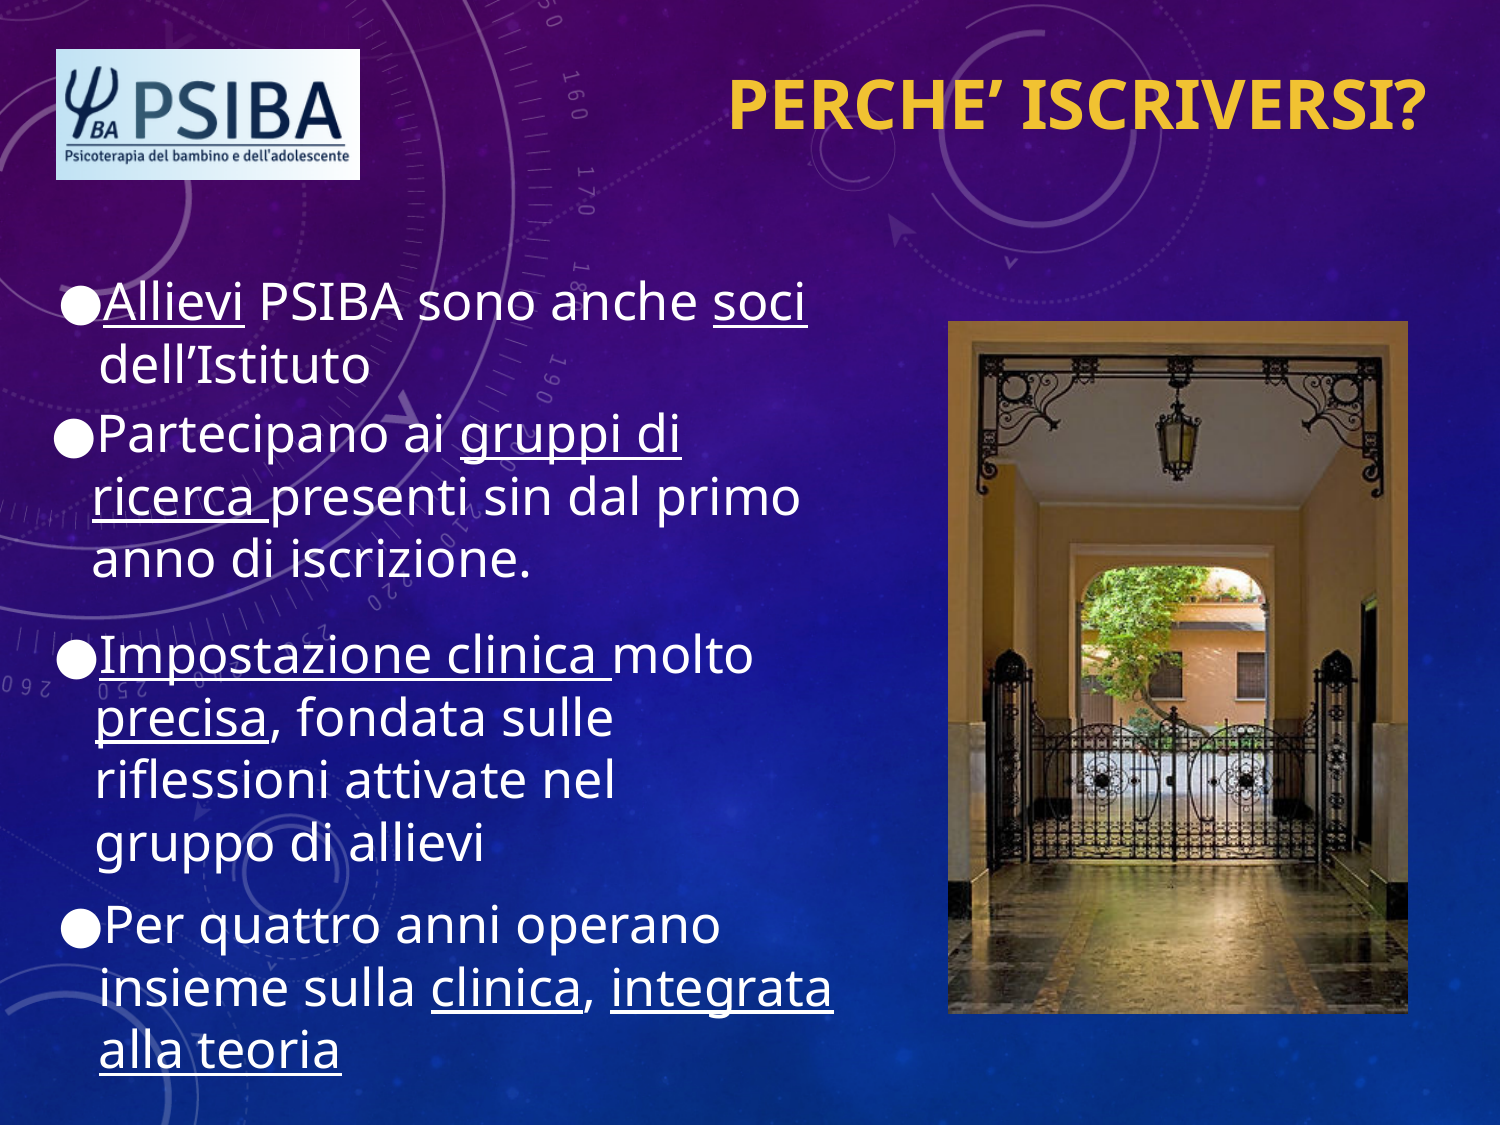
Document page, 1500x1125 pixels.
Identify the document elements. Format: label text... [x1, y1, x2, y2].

text_box Allievi PSIBA sono anche soci dell’Istituto [24, 253, 950, 329]
text_box Impostazione clinica molto precisa, fondata sulle riflessioni attivate nel gruppo di allievi [20, 606, 824, 698]
text_box Partecipano ai gruppi di ricerca presenti sin dal primo anno di iscrizione. [17, 385, 841, 477]
text_box Per quattro anni operano insieme sulla clinica, integrata alla teoria [24, 876, 896, 968]
subtitle Perche’ Iscriversi? [360, 52, 1450, 173]
text_box [15, 406, 679, 516]
picture [0, 0, 1500, 1125]
